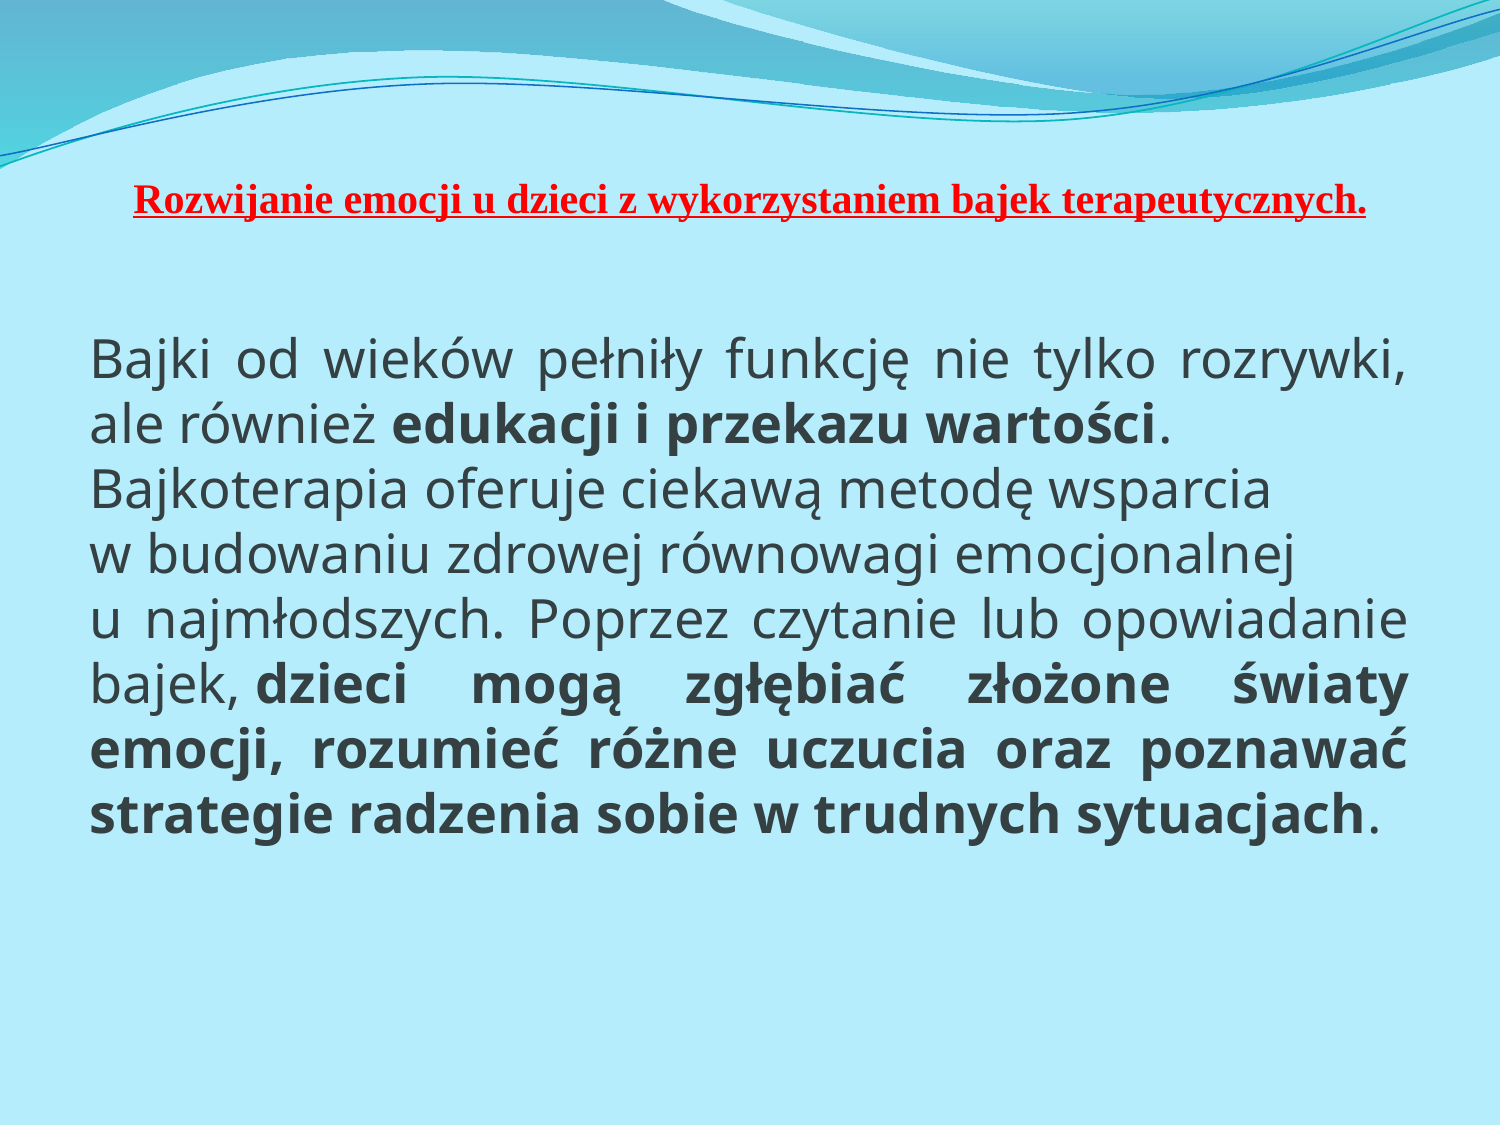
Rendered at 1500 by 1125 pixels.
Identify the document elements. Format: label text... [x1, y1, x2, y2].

list Bajki od wieków pełniły funkcję nie tylko rozrywki, ale również edukacji i przekazu wartości. Bajkoterapia oferuje ciekawą metodę wsparcia w budowaniu zdrowej równowagi emocjonalnej u najmłodszych. Poprzez czytanie lub opowiadanie bajek, dzieci mogą zgłębiać złożone światy emocji, rozumieć różne uczucia oraz poznawać strategie radzenia sobie w trudnych sytuacjach. [75, 317, 1425, 1038]
title Rozwijanie emocji u dzieci z wykorzystaniem bajek terapeutycznych. [75, 115, 1425, 303]
